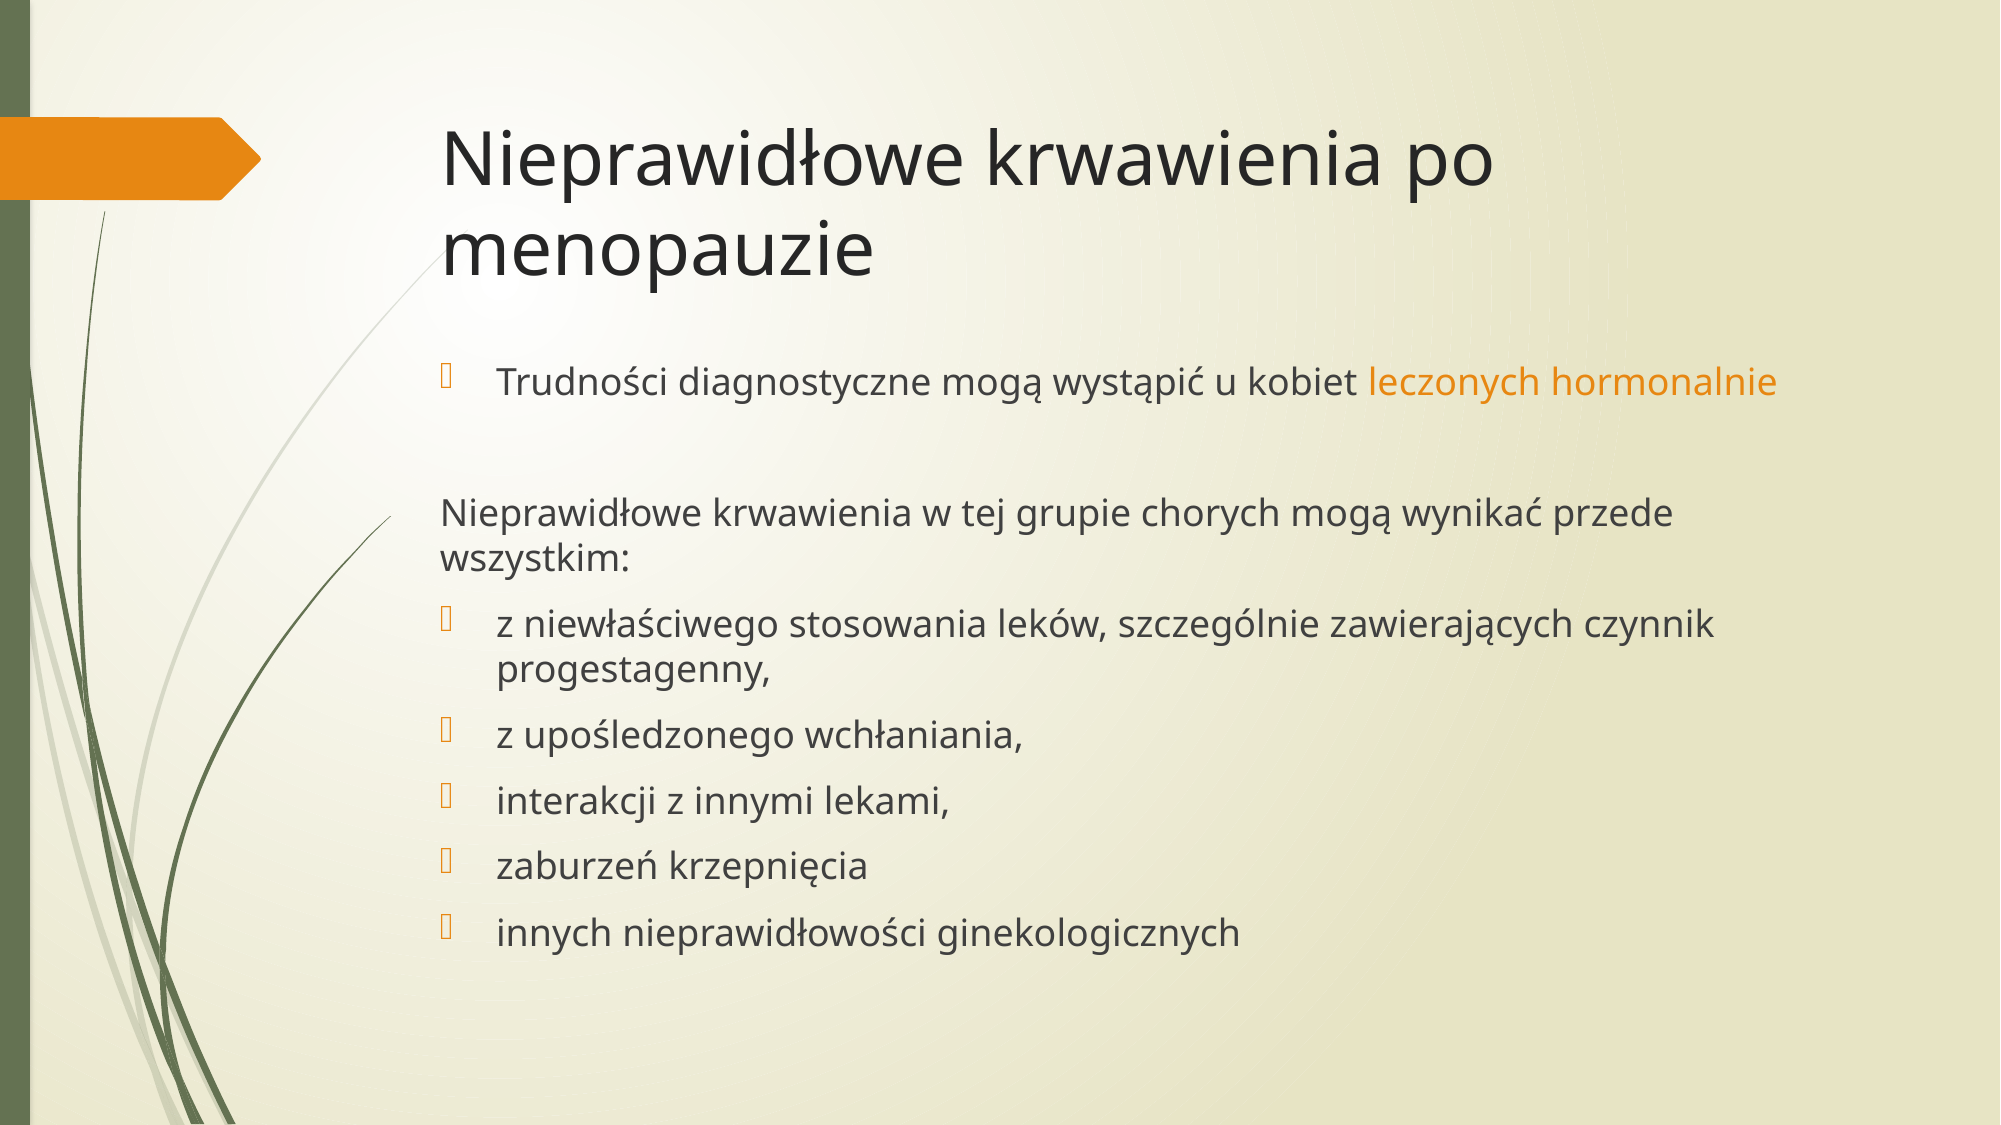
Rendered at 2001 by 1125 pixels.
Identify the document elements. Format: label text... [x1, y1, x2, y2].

list Trudności diagnostyczne mogą wystąpić u kobiet leczonych hormonalnie Nieprawidłowe krwawienia w tej grupie chorych mogą wynikać przede wszystkim: z niewłaściwego stosowania leków, szczególnie zawierających czynnik progestagenny, z upośledzonego wchłaniania, interakcji z innymi lekami, zaburzeń krzepnięcia innych nieprawidłowości ginekologicznych [424, 350, 1888, 970]
title Nieprawidłowe krwawienia po menopauzie [425, 102, 1888, 313]
